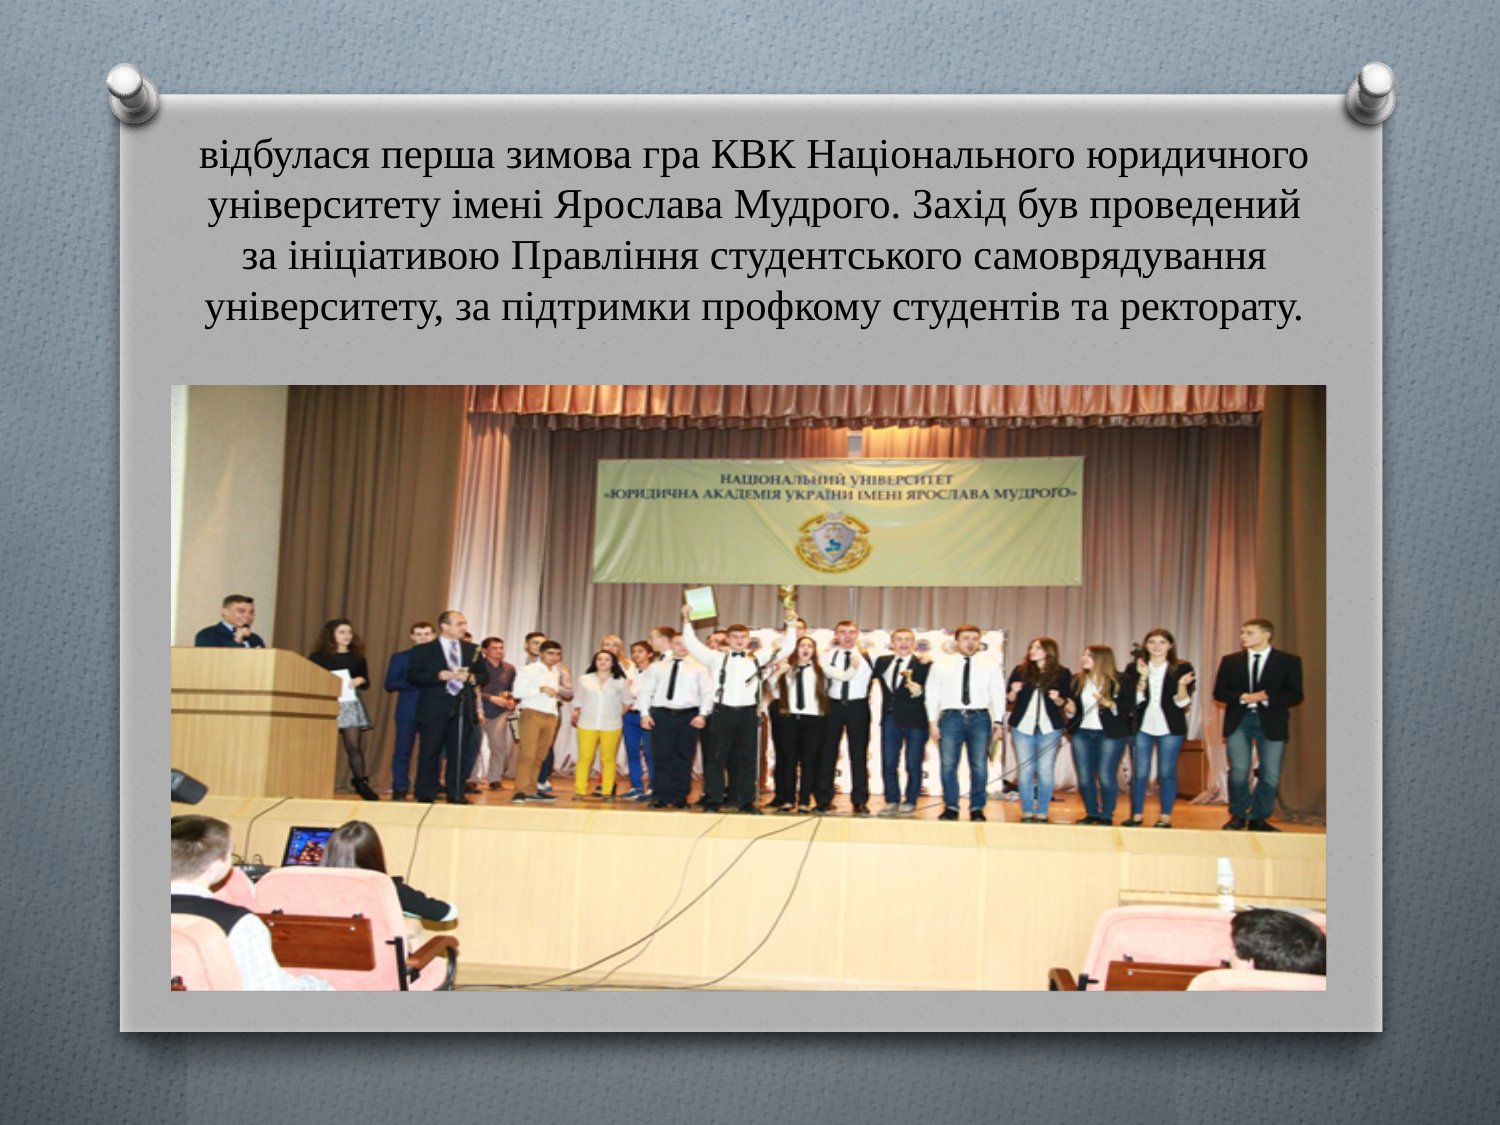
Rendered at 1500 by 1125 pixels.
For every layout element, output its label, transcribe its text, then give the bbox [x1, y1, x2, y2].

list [170, 385, 1329, 993]
title відбулася перша зимова гра КВК Національного юридичного університету імені Ярослава Мудрого. Захід був проведений за ініціативою Правління студентського самоврядування університету, за підтримки профкому студентів та ректорату. [183, 113, 1326, 342]
picture [1317, 35, 1439, 156]
picture [75, 29, 198, 153]
